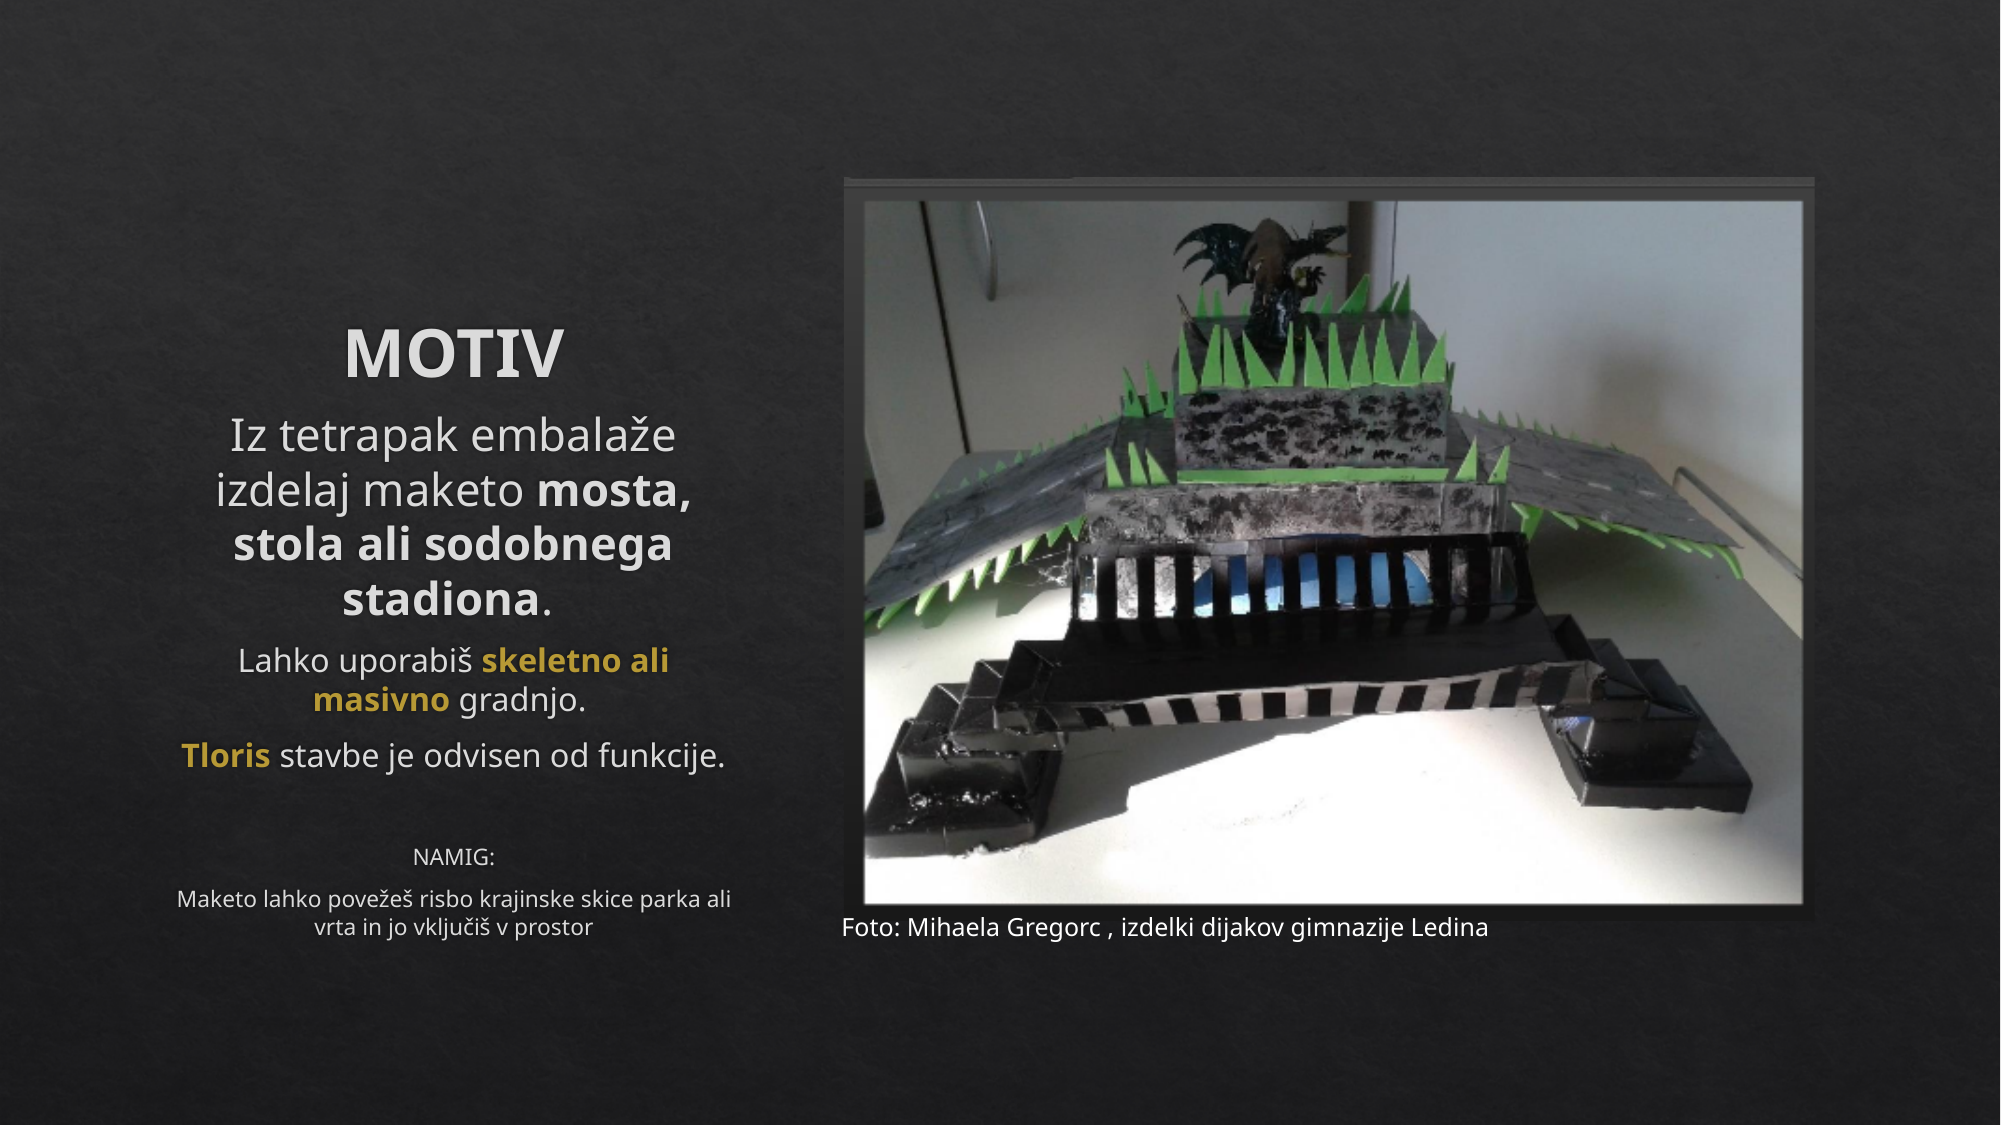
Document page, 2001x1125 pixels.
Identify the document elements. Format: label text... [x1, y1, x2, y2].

list Iz tetrapak embalaže izdelaj maketo mosta, stola ali sodobnega stadiona. Lahko uporabiš skeletno ali masivno gradnjo. Tloris stavbe je odvisen od funkcije. NAMIG: Maketo lahko povežeš risbo krajinske skice parka ali vrta in jo vključiš v prostor [149, 398, 758, 950]
picture [843, 177, 1815, 921]
text_box Foto: Mihaela Gregorc , izdelki dijakov gimnazije Ledina [826, 904, 1505, 950]
title MOTIV [149, 99, 758, 395]
